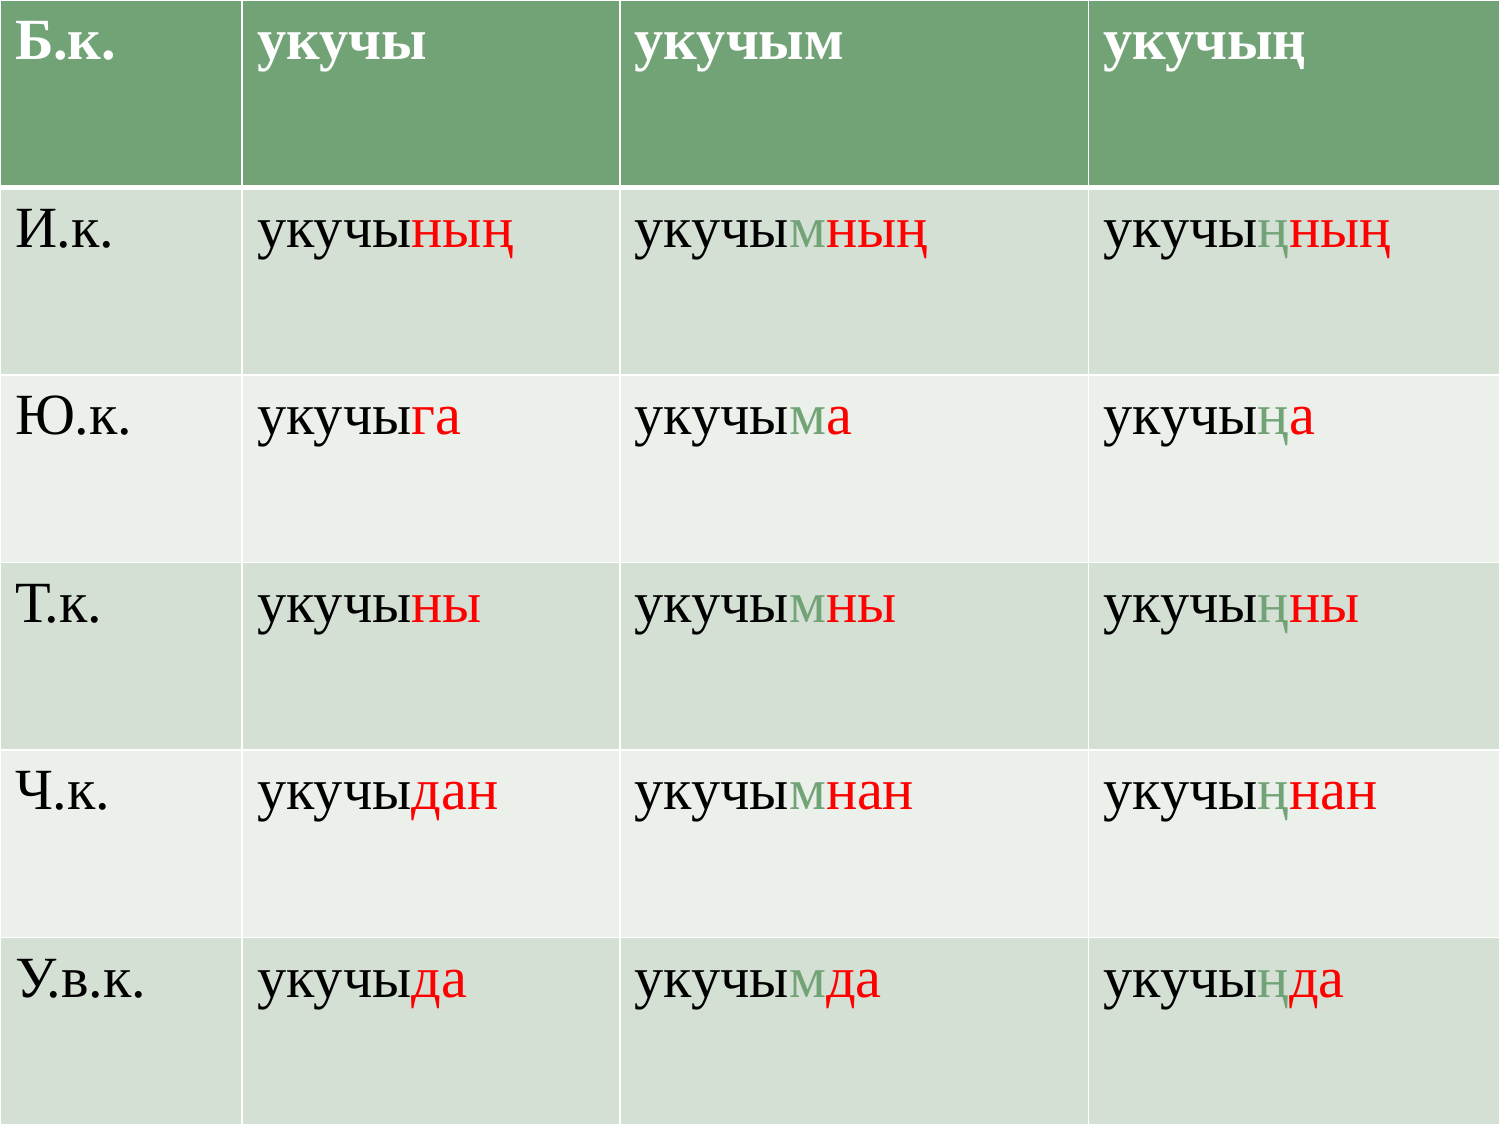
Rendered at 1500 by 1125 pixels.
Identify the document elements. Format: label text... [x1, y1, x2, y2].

table_cell укучыңнан [1089, 751, 1499, 937]
table_cell укучының [243, 190, 619, 374]
table_cell укучыңа [1089, 376, 1499, 562]
table_cell укучыга [243, 376, 619, 562]
table_header укучың [1089, 1, 1499, 185]
table_cell укучыңның [1089, 190, 1499, 374]
table_cell укучымны [621, 563, 1088, 749]
table_cell укучыңны [1089, 563, 1499, 749]
table_cell укучымнан [621, 751, 1088, 937]
table_cell укучымның [621, 190, 1088, 374]
table_cell укучыда [243, 938, 619, 1124]
table_cell укучымда [621, 938, 1088, 1124]
table_cell укучыңда [1089, 938, 1499, 1124]
table_cell укучыдан [243, 751, 619, 937]
table_cell И.к. [1, 190, 241, 374]
table_cell У.в.к. [1, 938, 241, 1124]
table_cell Ю.к. [1, 376, 241, 562]
table_header укучы [243, 1, 619, 185]
table_cell укучыны [243, 563, 619, 749]
table_header Б.к. [1, 1, 241, 185]
table_cell Ч.к. [1, 751, 241, 937]
table_cell укучыма [621, 376, 1088, 562]
table_header укучым [621, 1, 1088, 185]
table_cell Т.к. [1, 563, 241, 749]
